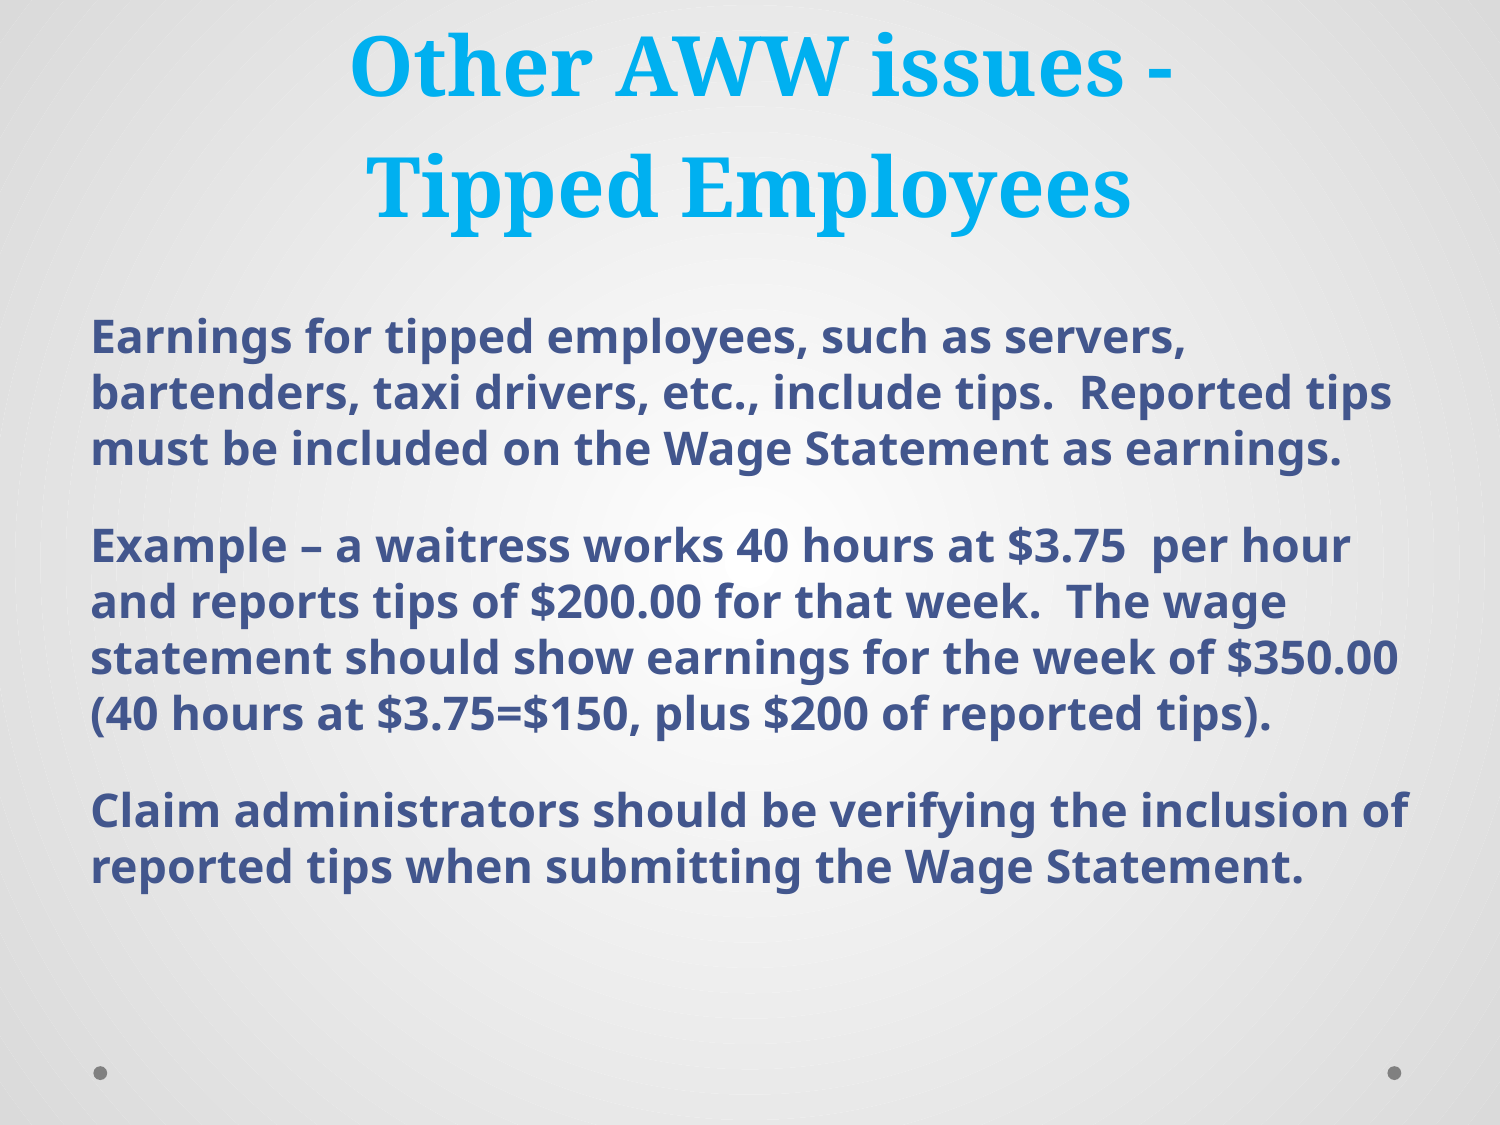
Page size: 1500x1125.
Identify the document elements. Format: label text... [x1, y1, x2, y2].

title Other AWW issues - Tipped Employees [75, 24, 1425, 242]
list Earnings for tipped employees, such as servers, bartenders, taxi drivers, etc., include tips. Reported tips must be included on the Wage Statement as earnings. Example – a waitress works 40 hours at $3.75 per hour and reports tips of $200.00 for that week. The wage statement should show earnings for the week of $350.00 (40 hours at $3.75=$150, plus $200 of reported tips). Claim administrators should be verifying the inclusion of reported tips when submitting the Wage Statement. [75, 299, 1450, 1025]
